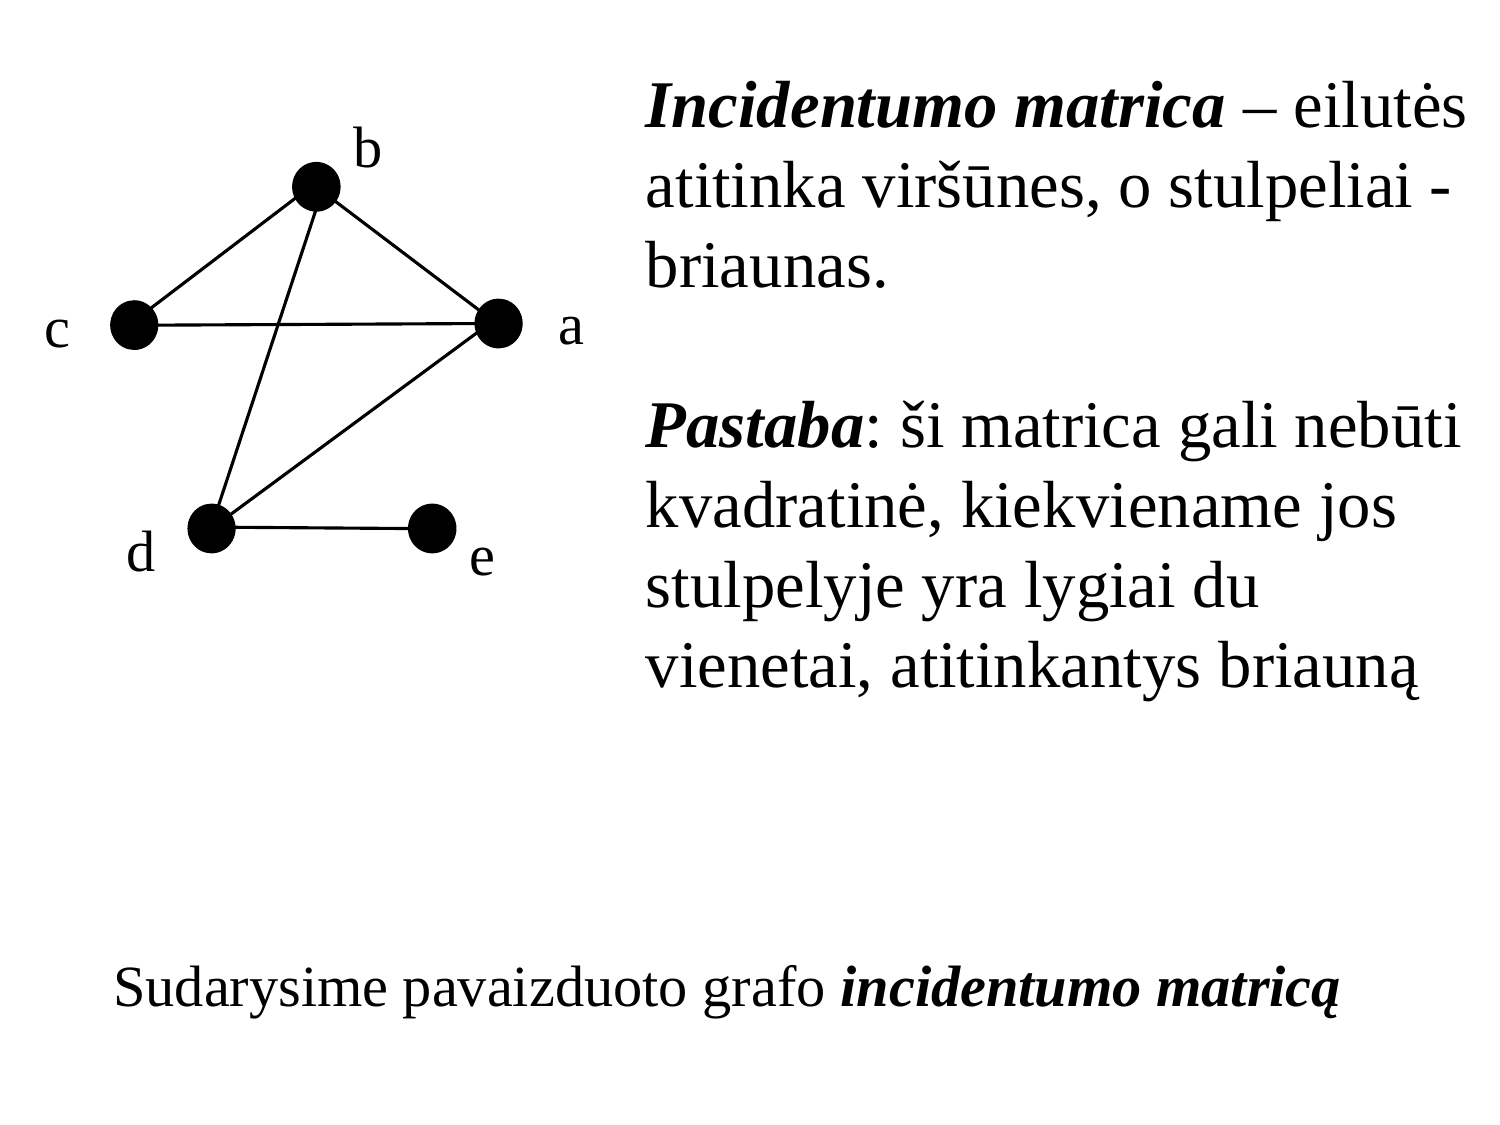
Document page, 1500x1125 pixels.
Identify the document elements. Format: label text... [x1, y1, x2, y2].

text_box Incidentumo matrica – eilutės atitinka viršūnes, o stulpeliai - briaunas. Pastaba: ši matrica gali nebūti kvadratinė, kiekviename jos stulpelyje yra lygiai du vienetai, atitinkantys briauną [631, 53, 1498, 708]
text_box Sudarysime pavaizduoto grafo incidentumo matricą [98, 940, 1376, 1026]
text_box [29, 101, 600, 593]
